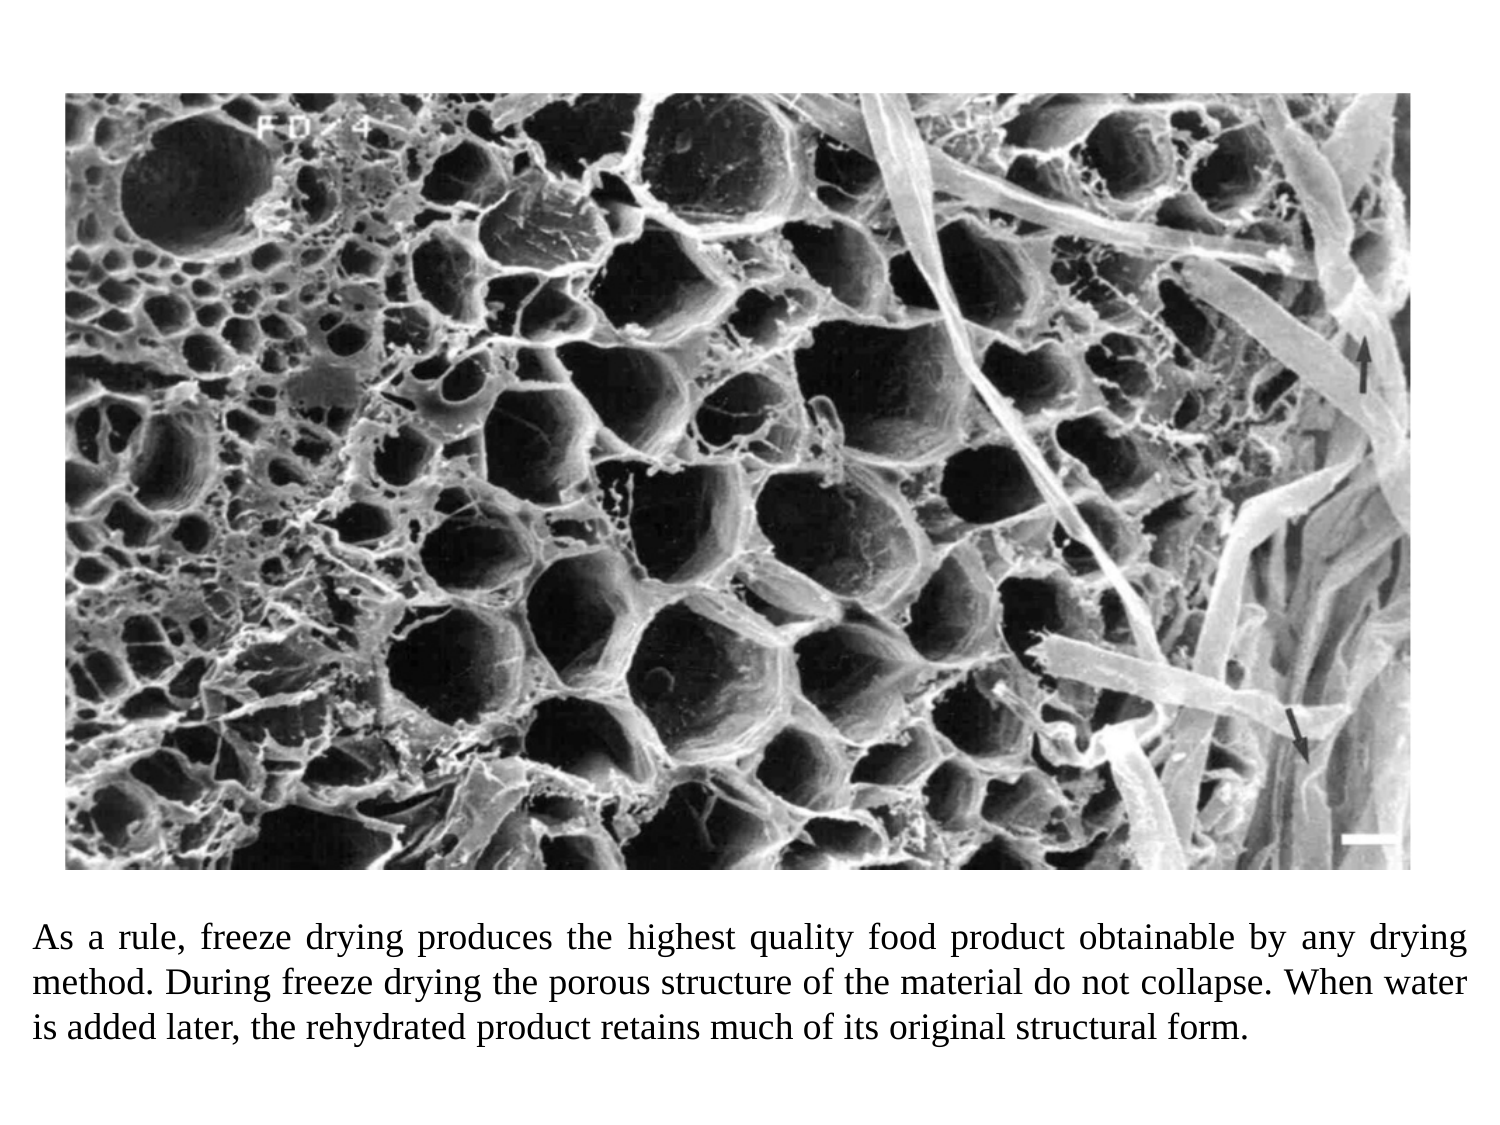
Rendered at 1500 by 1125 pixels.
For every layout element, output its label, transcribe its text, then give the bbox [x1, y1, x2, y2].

picture [64, 92, 1412, 870]
text_box As a rule, freeze drying produces the highest quality food product obtainable by any drying method. During freeze drying the porous structure of the material do not collapse. When water is added later, the rehydrated product retains much of its original structural form. [17, 904, 1483, 1055]
